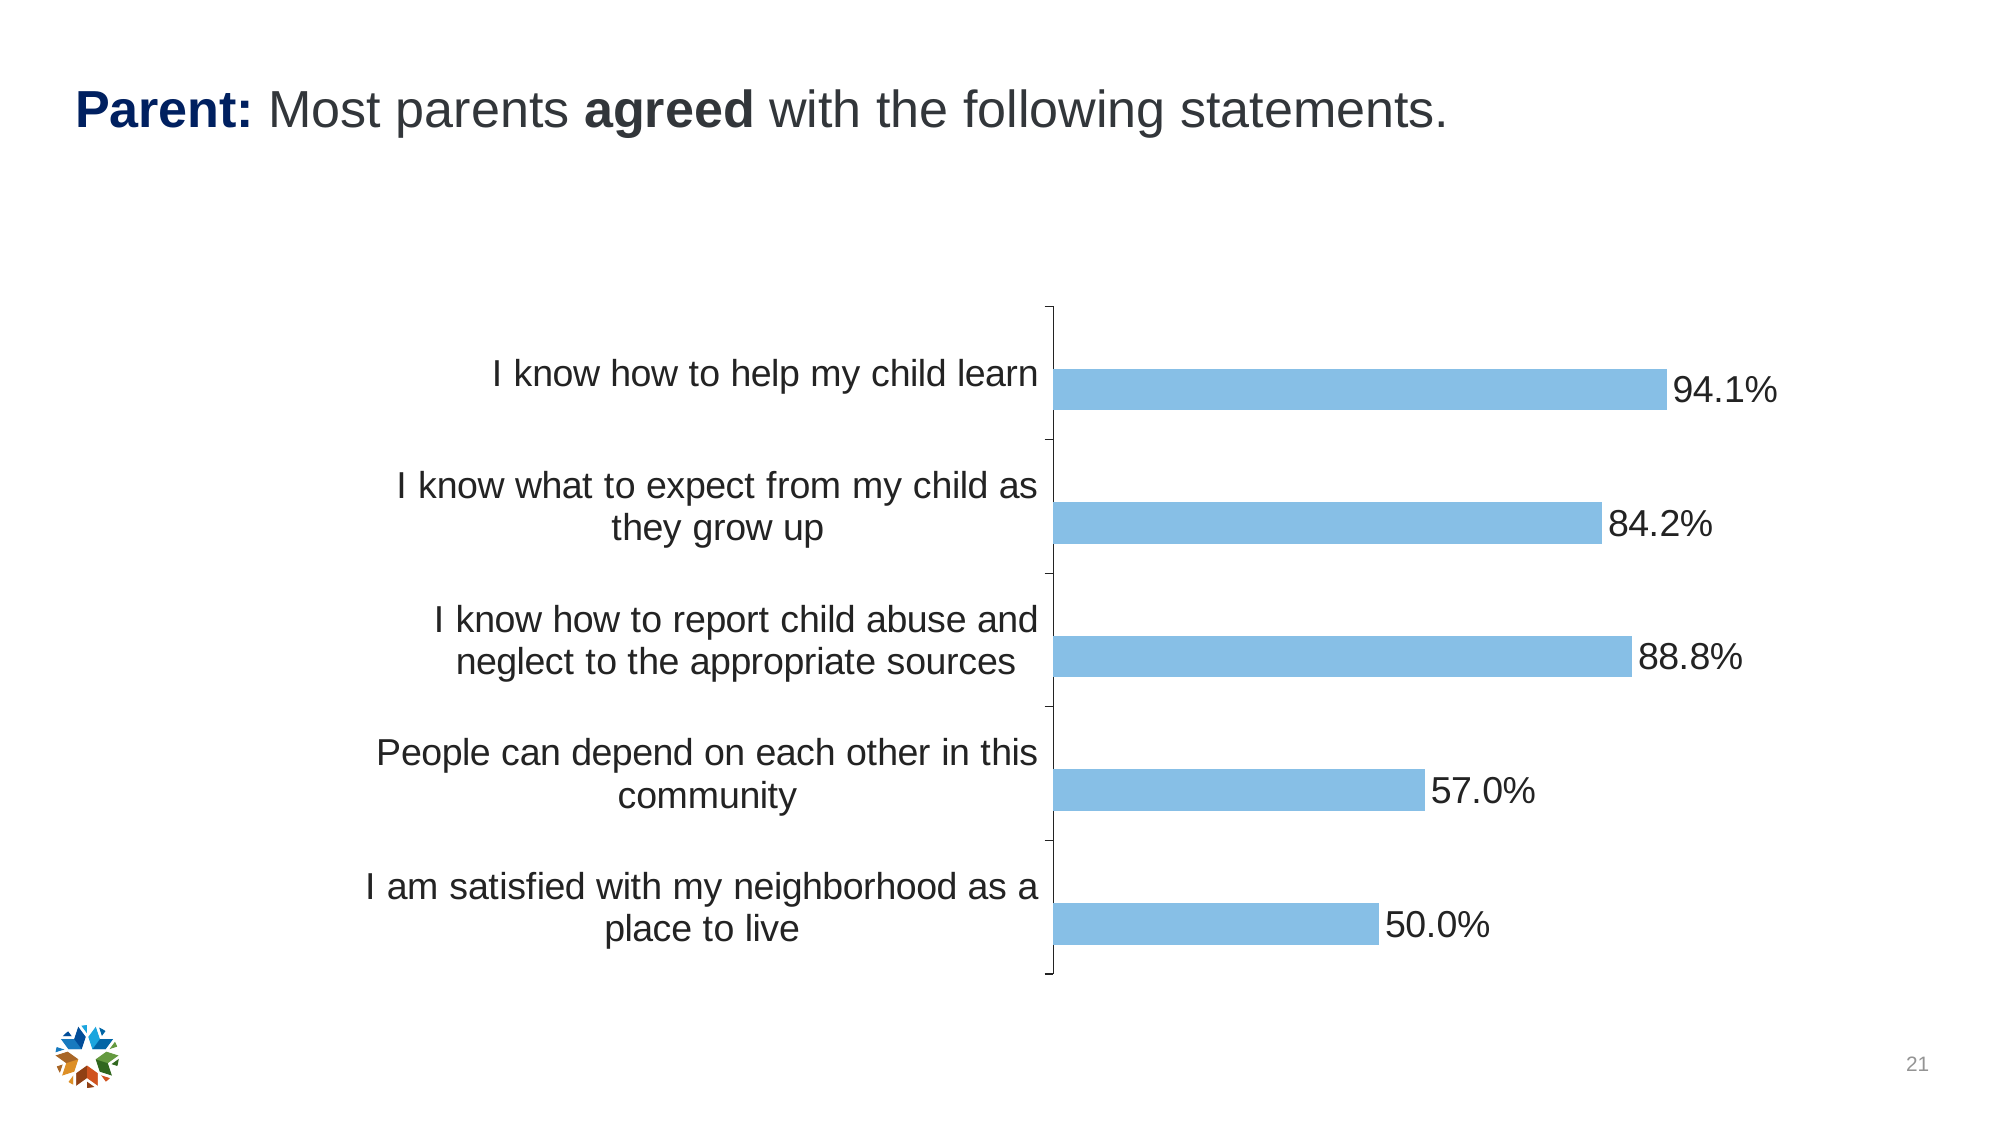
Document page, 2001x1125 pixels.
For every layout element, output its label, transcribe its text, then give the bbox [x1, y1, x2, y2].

slide_number 21 [1494, 1046, 1945, 1079]
picture [55, 1025, 119, 1088]
chart [332, 283, 1808, 998]
title Parent: Most parents agreed with the following statements. [75, 68, 1896, 206]
